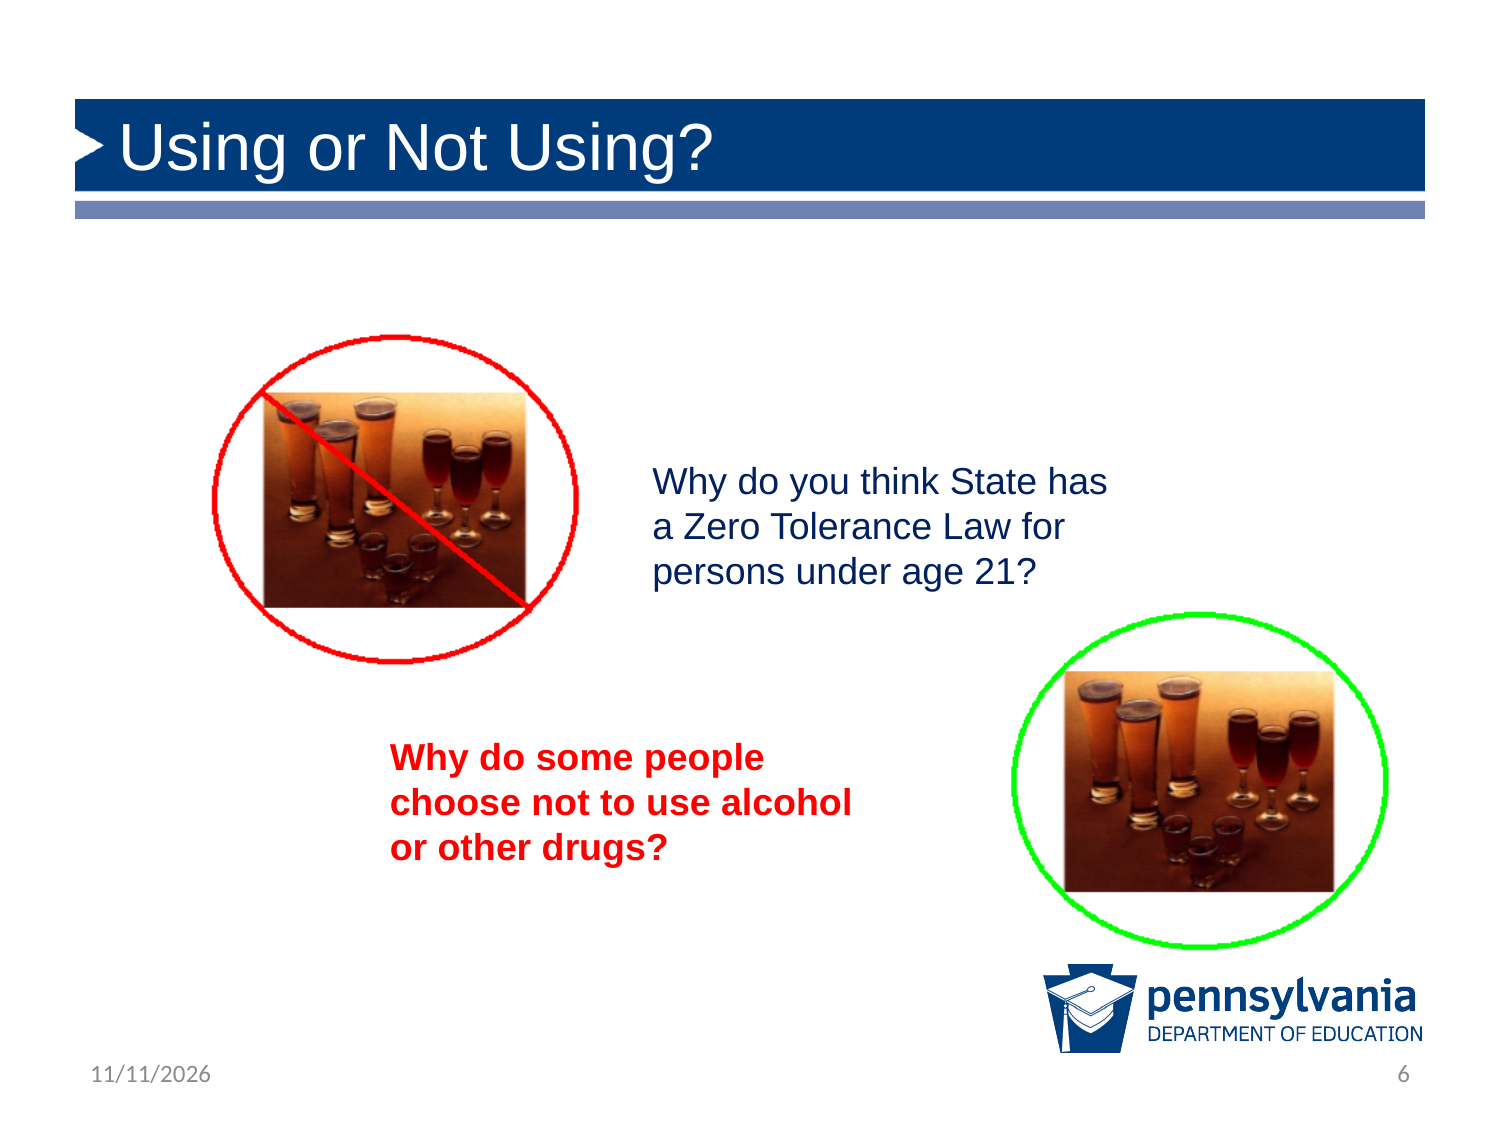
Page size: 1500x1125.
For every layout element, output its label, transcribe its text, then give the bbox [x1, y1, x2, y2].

title Using or Not Using? [75, 50, 1425, 238]
slide_number 6 [1074, 1042, 1425, 1103]
text_box Why do some people choose not to use alcohol or other drugs? [375, 724, 876, 875]
text_box Why do you think State has a Zero Tolerance Law for persons under age 21? [637, 449, 1126, 600]
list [199, 324, 587, 678]
picture [999, 600, 1422, 1053]
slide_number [75, 1042, 425, 1103]
